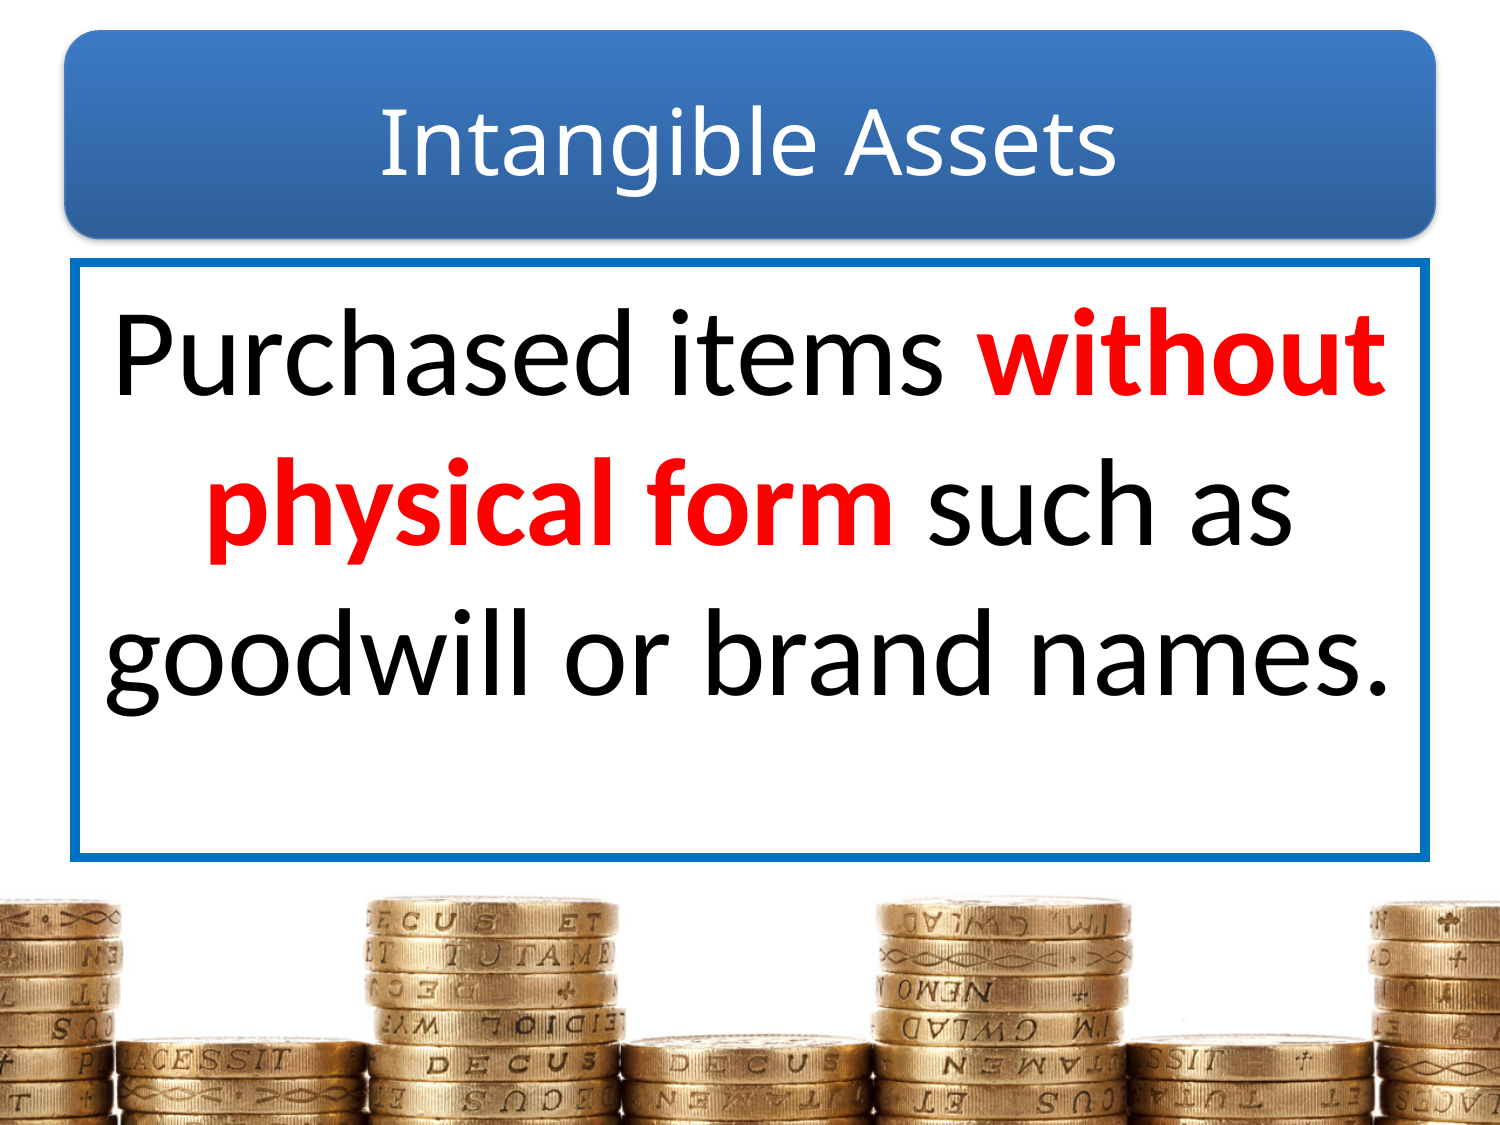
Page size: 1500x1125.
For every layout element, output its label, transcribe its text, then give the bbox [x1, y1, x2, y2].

list Purchased items without physical form such as goodwill or brand names. [74, 262, 1426, 431]
text_box [64, 30, 1436, 229]
text_box [79, 233, 1421, 240]
title Intangible Assets [74, 44, 1426, 233]
picture [0, 432, 1500, 1125]
